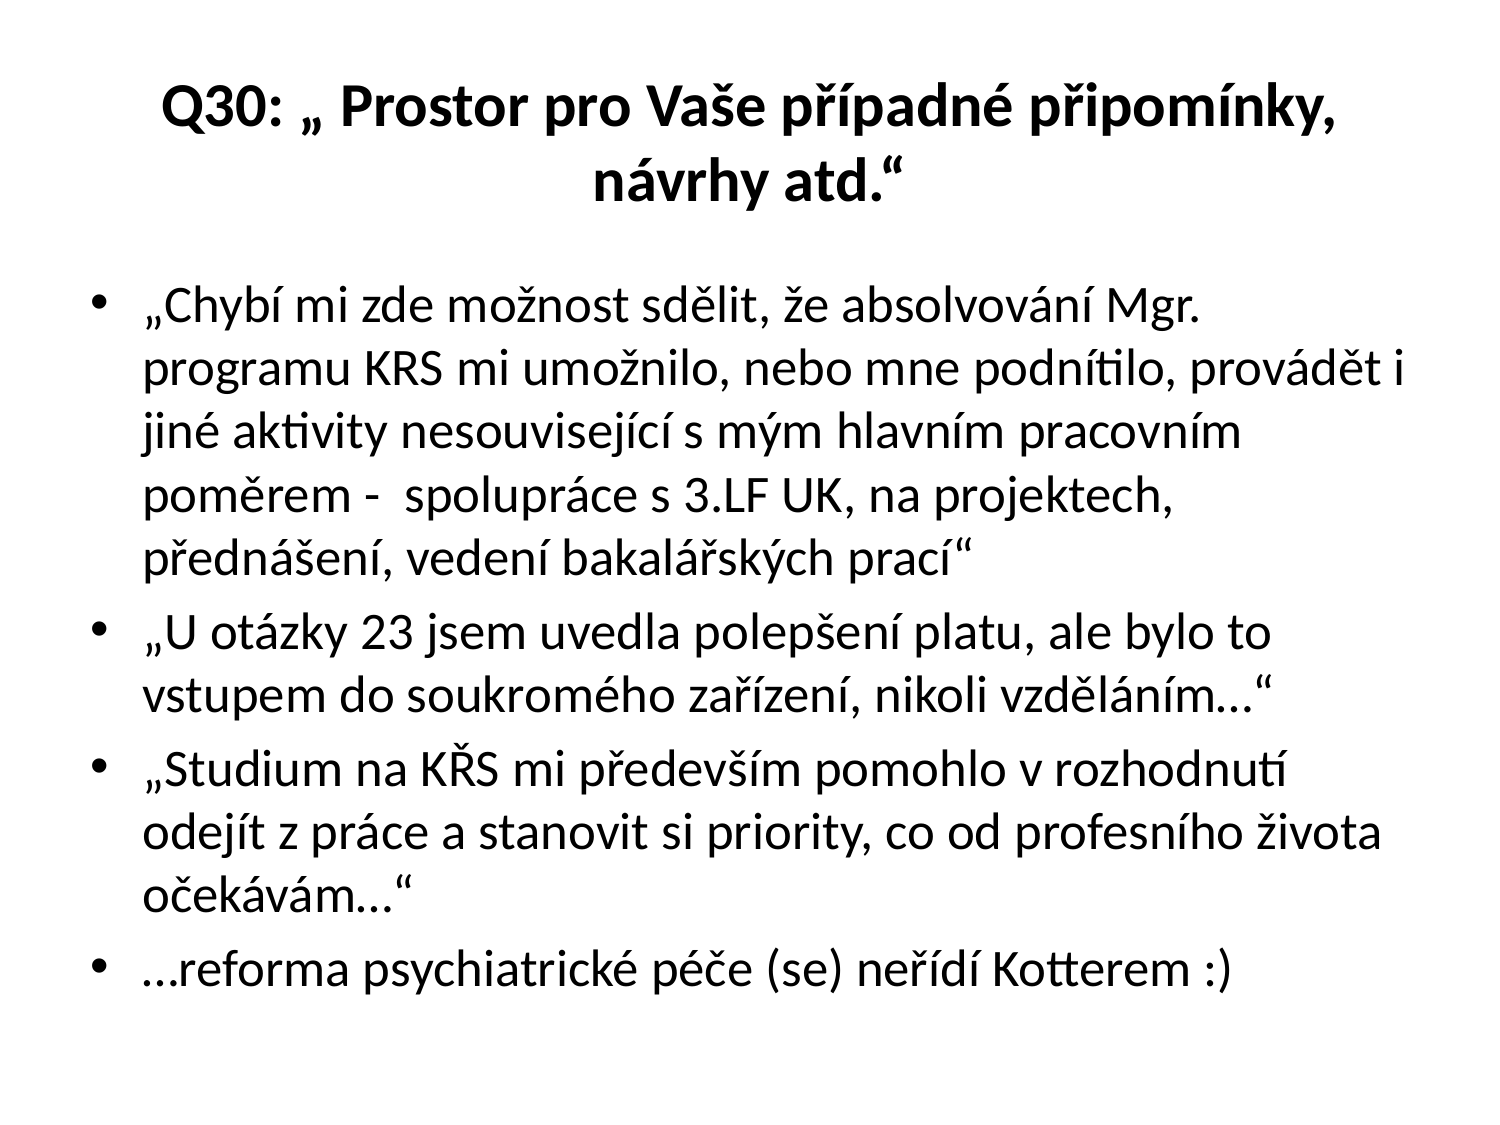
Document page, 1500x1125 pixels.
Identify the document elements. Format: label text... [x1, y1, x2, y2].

title Q30: „ Prostor pro Vaše případné připomínky, návrhy atd.“ [75, 45, 1425, 233]
list „Chybí mi zde možnost sdělit, že absolvování Mgr. programu KRS mi umožnilo, nebo mne podnítilo, provádět i jiné aktivity nesouvisející s mým hlavním pracovním poměrem - spolupráce s 3.LF UK, na projektech, přednášení, vedení bakalářských prací“ „U otázky 23 jsem uvedla polepšení platu, ale bylo to vstupem do soukromého zařízení, nikoli vzděláním…“ „Studium na KŘS mi především pomohlo v rozhodnutí odejít z práce a stanovit si priority, co od profesního života očekávám…“ …reforma psychiatrické péče (se) neřídí Kotterem :) [75, 262, 1425, 1005]
